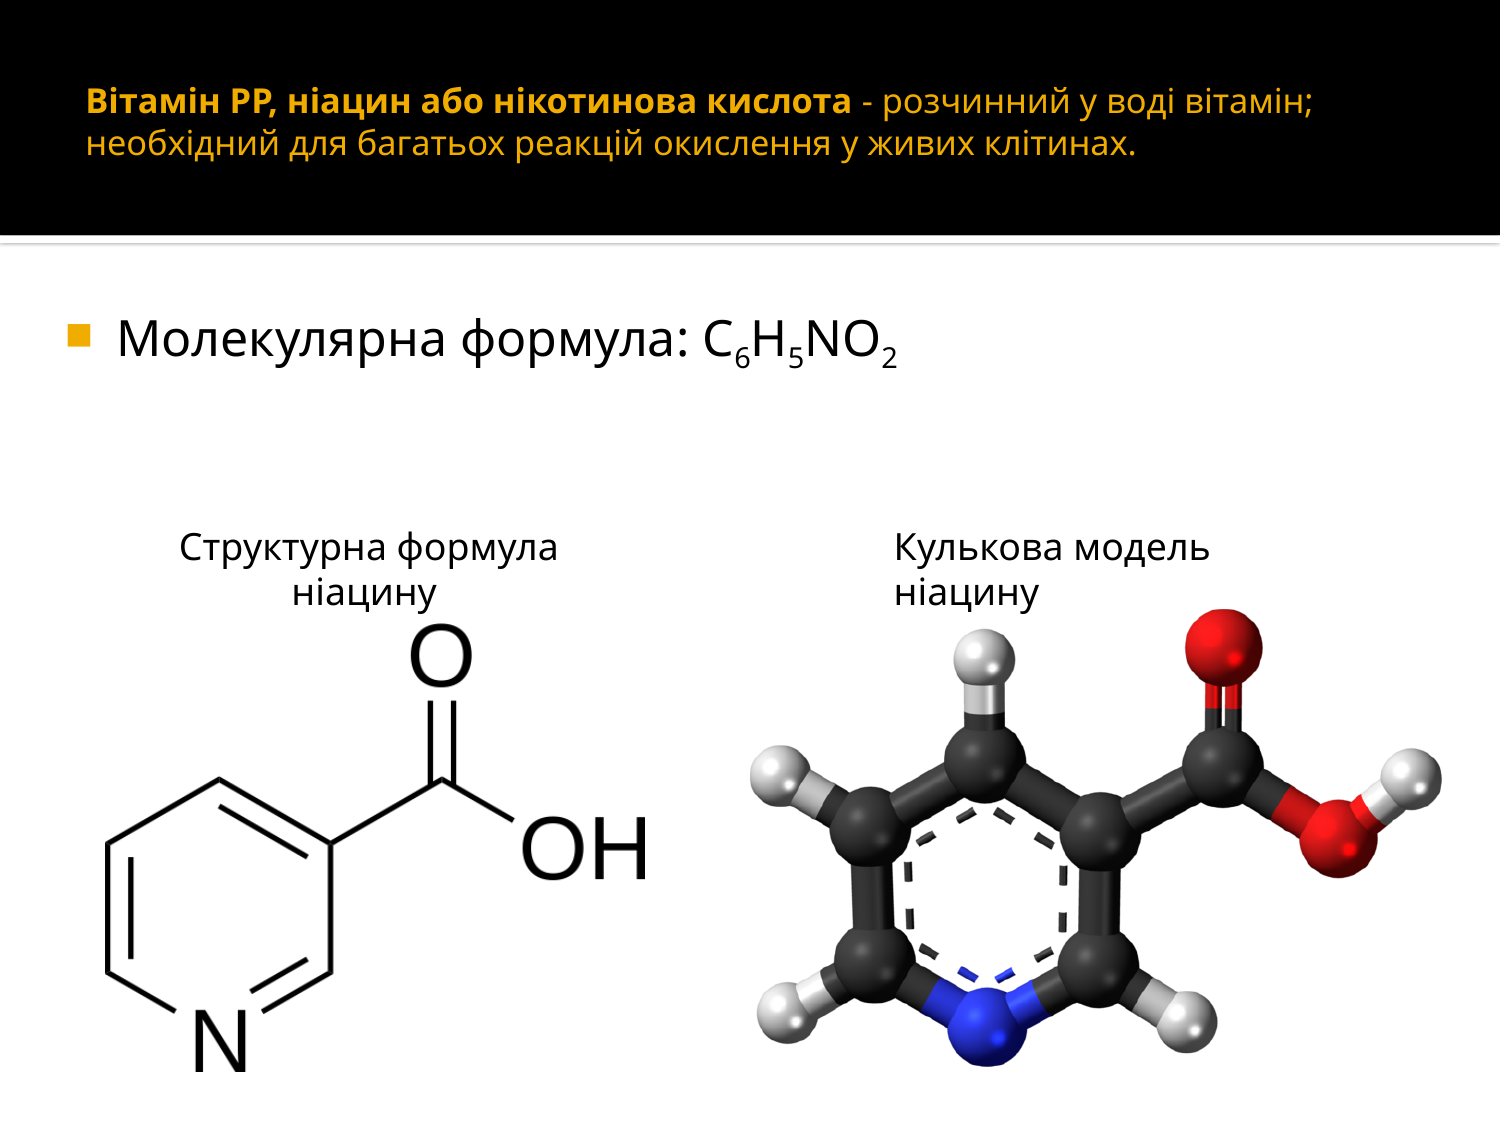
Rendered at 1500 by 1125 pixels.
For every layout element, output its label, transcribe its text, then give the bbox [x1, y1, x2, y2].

picture [726, 585, 1465, 1090]
list Молекулярна формула: C6H5NO2 [35, 291, 1465, 1050]
text_box Кулькова модель ніацину [878, 515, 1336, 584]
title Вітамін РР, ніацин або нікотинова кислота - розчинний у воді вітамін; необхідний для багатьох реакцій окислення у живих клітинах. [70, 70, 1421, 245]
text_box Структурна формула ніацину [105, 515, 633, 620]
picture [105, 621, 645, 1072]
